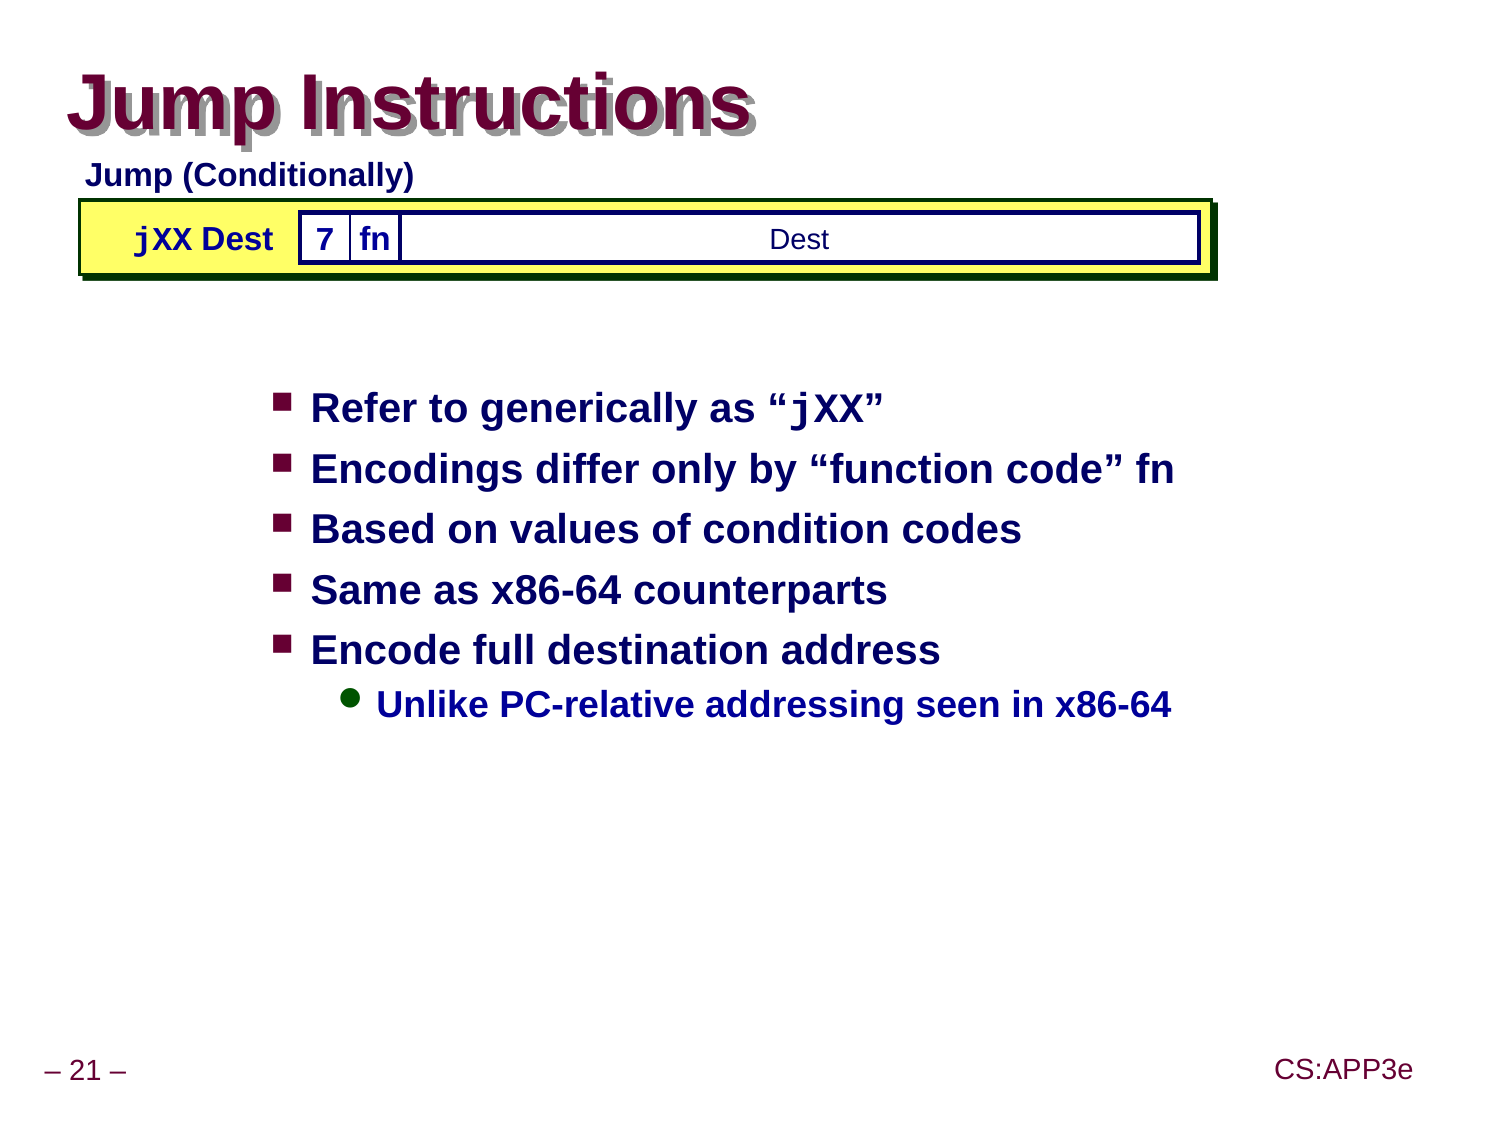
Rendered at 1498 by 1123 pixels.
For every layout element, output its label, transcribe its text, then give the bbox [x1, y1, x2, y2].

text_box Dest [401, 212, 1199, 263]
text_box jXX Dest [117, 212, 297, 263]
list Refer to generically as “jXX” Encodings differ only by “function code” fn Based on values of condition codes Same as x86-64 counterparts Encode full destination address Unlike PC-relative addressing seen in x86-64 [173, 373, 1237, 937]
title Jump Instructions [66, 40, 1495, 169]
text_box [79, 199, 1212, 275]
text_box Jump (Conditionally) [77, 149, 423, 201]
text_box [299, 212, 401, 263]
